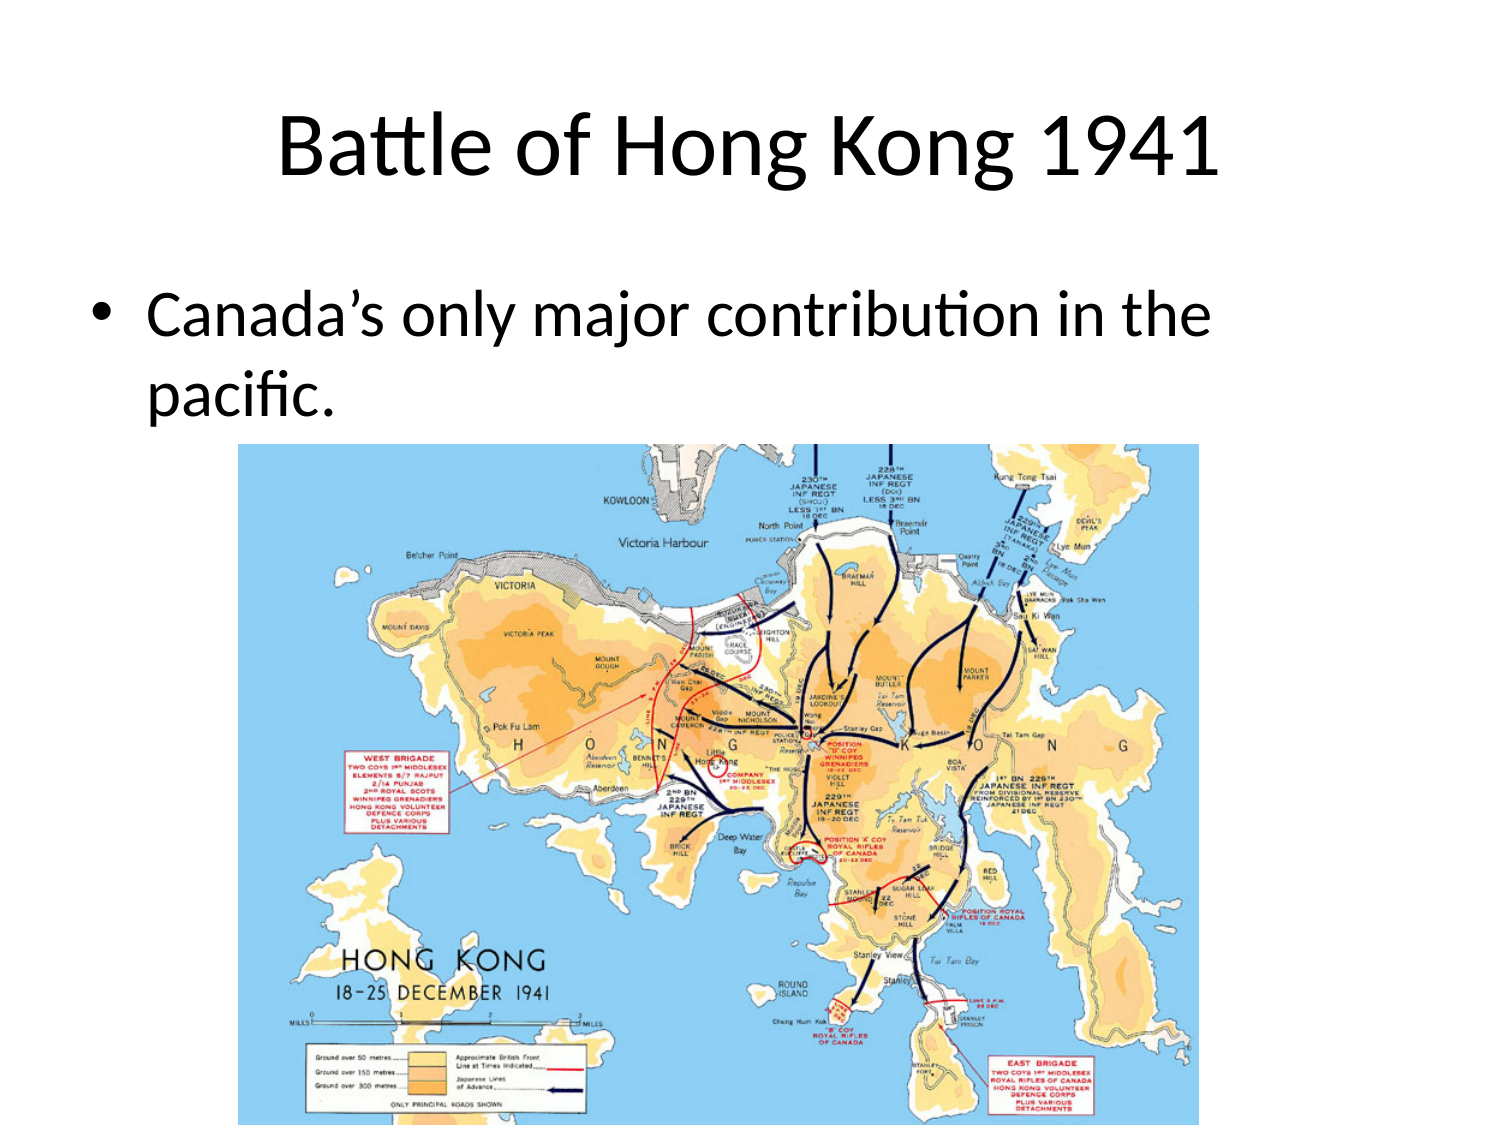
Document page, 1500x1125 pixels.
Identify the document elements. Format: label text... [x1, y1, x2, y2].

picture [238, 444, 1200, 1125]
list Canada’s only major contribution in the pacific. [75, 262, 1425, 1005]
title Battle of Hong Kong 1941 [75, 45, 1425, 233]
